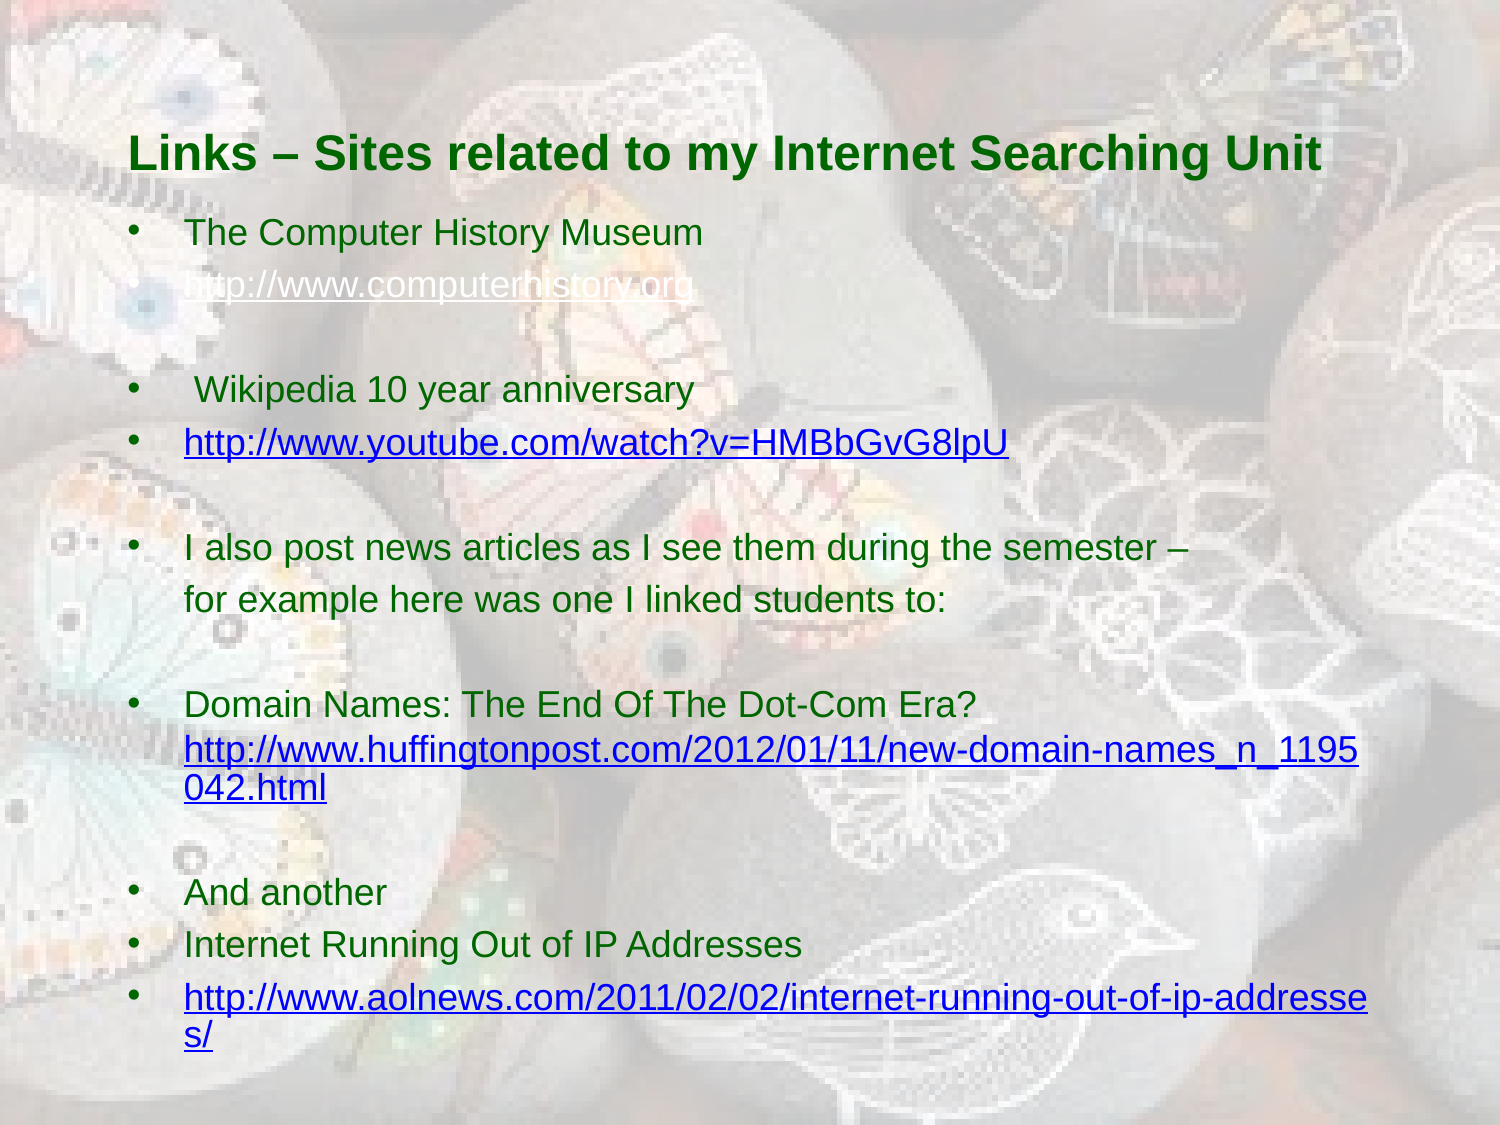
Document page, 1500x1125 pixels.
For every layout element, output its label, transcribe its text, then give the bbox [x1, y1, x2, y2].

list The Computer History Museum http://www.computerhistory.org Wikipedia 10 year anniversary http://www.youtube.com/watch?v=HMBbGvG8lpU I also post news articles as I see them during the semester – for example here was one I linked students to: Domain Names: The End Of The Dot-Com Era? http://www.huffingtonpost.com/2012/01/11/new-domain-names_n_1195042.html And another Internet Running Out of IP Addresses http://www.aolnews.com/2011/02/02/internet-running-out-of-ip-addresses/ [112, 200, 1388, 713]
title Links – Sites related to my Internet Searching Unit [112, 99, 1450, 200]
